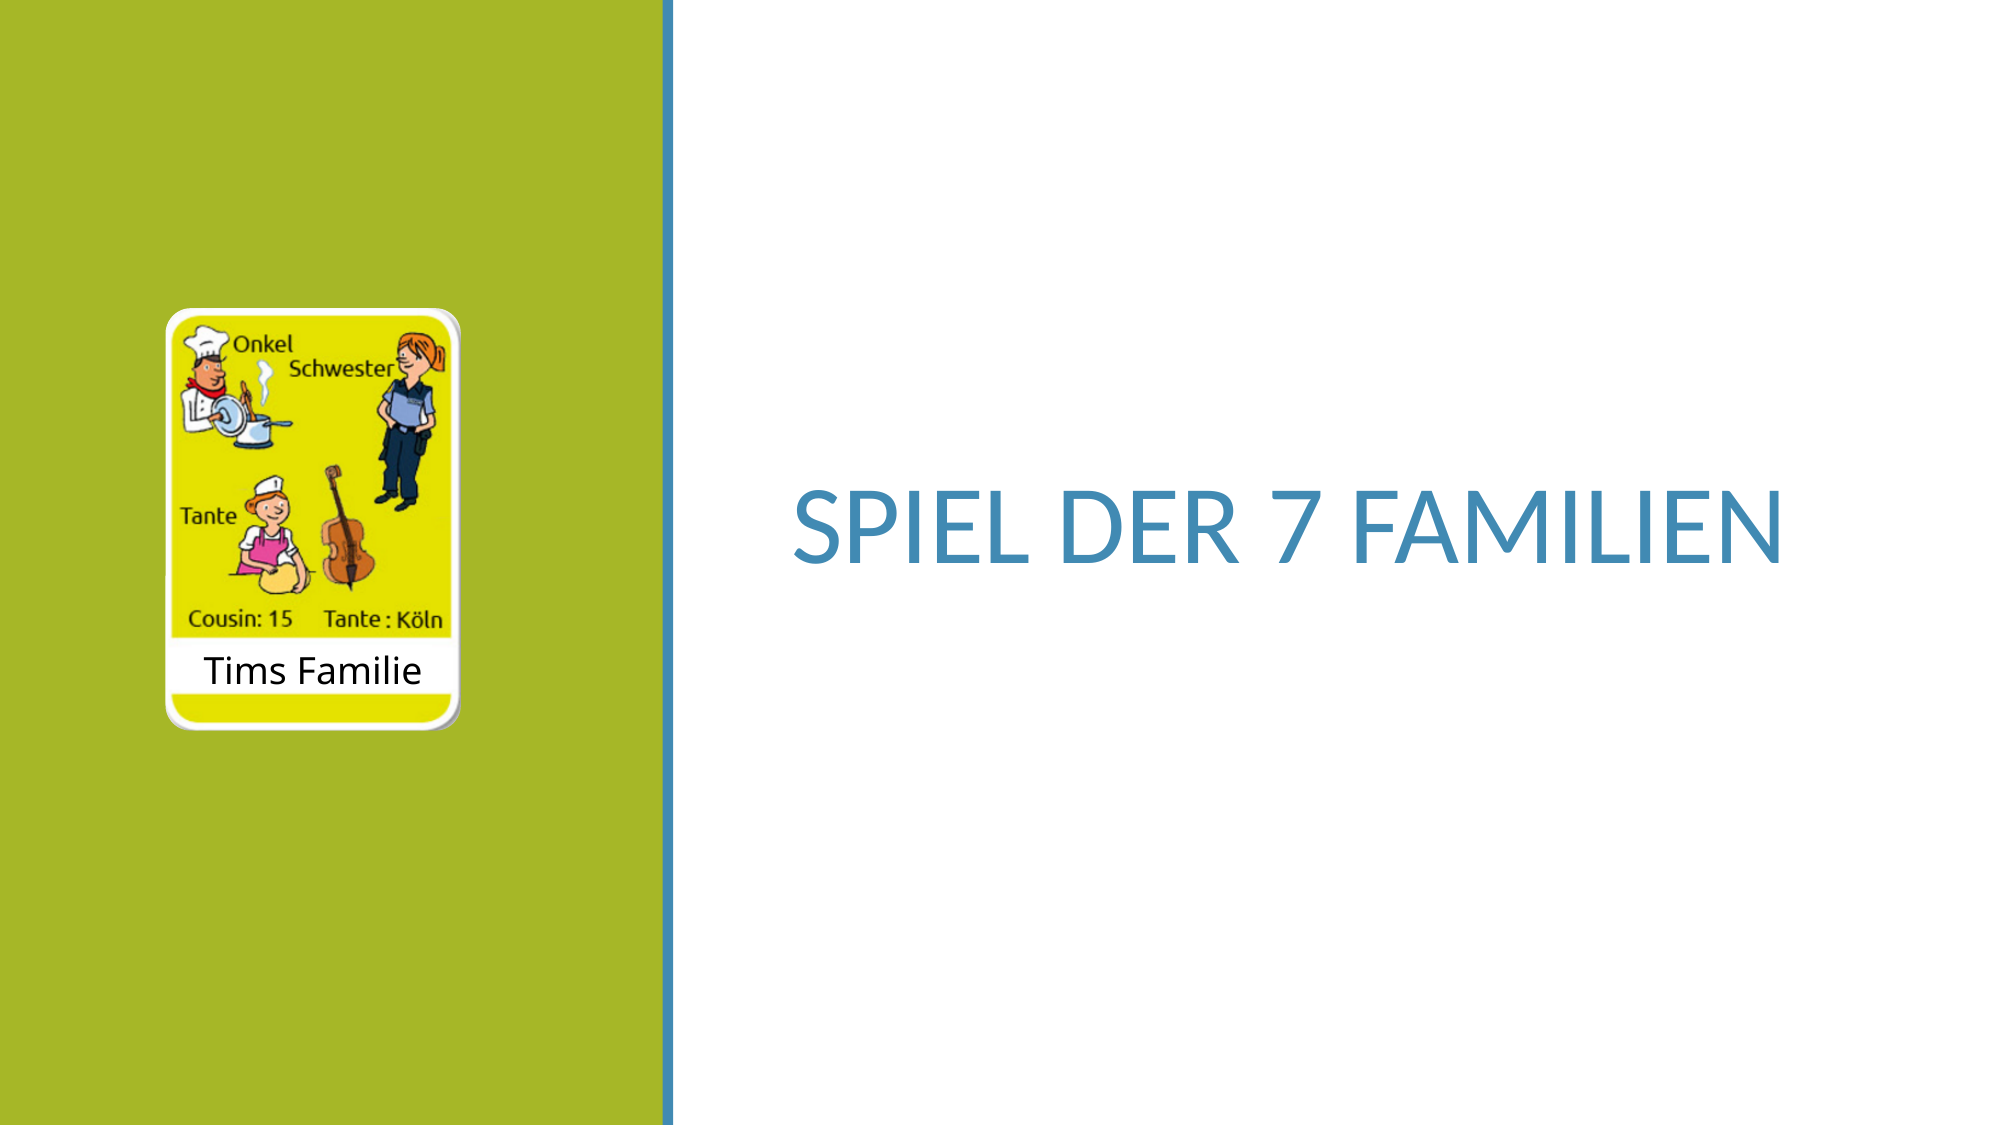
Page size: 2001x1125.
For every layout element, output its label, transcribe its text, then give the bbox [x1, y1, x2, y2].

text_box SPIEL DER 7 FAMILIEN [776, 443, 1804, 594]
picture [164, 307, 462, 732]
